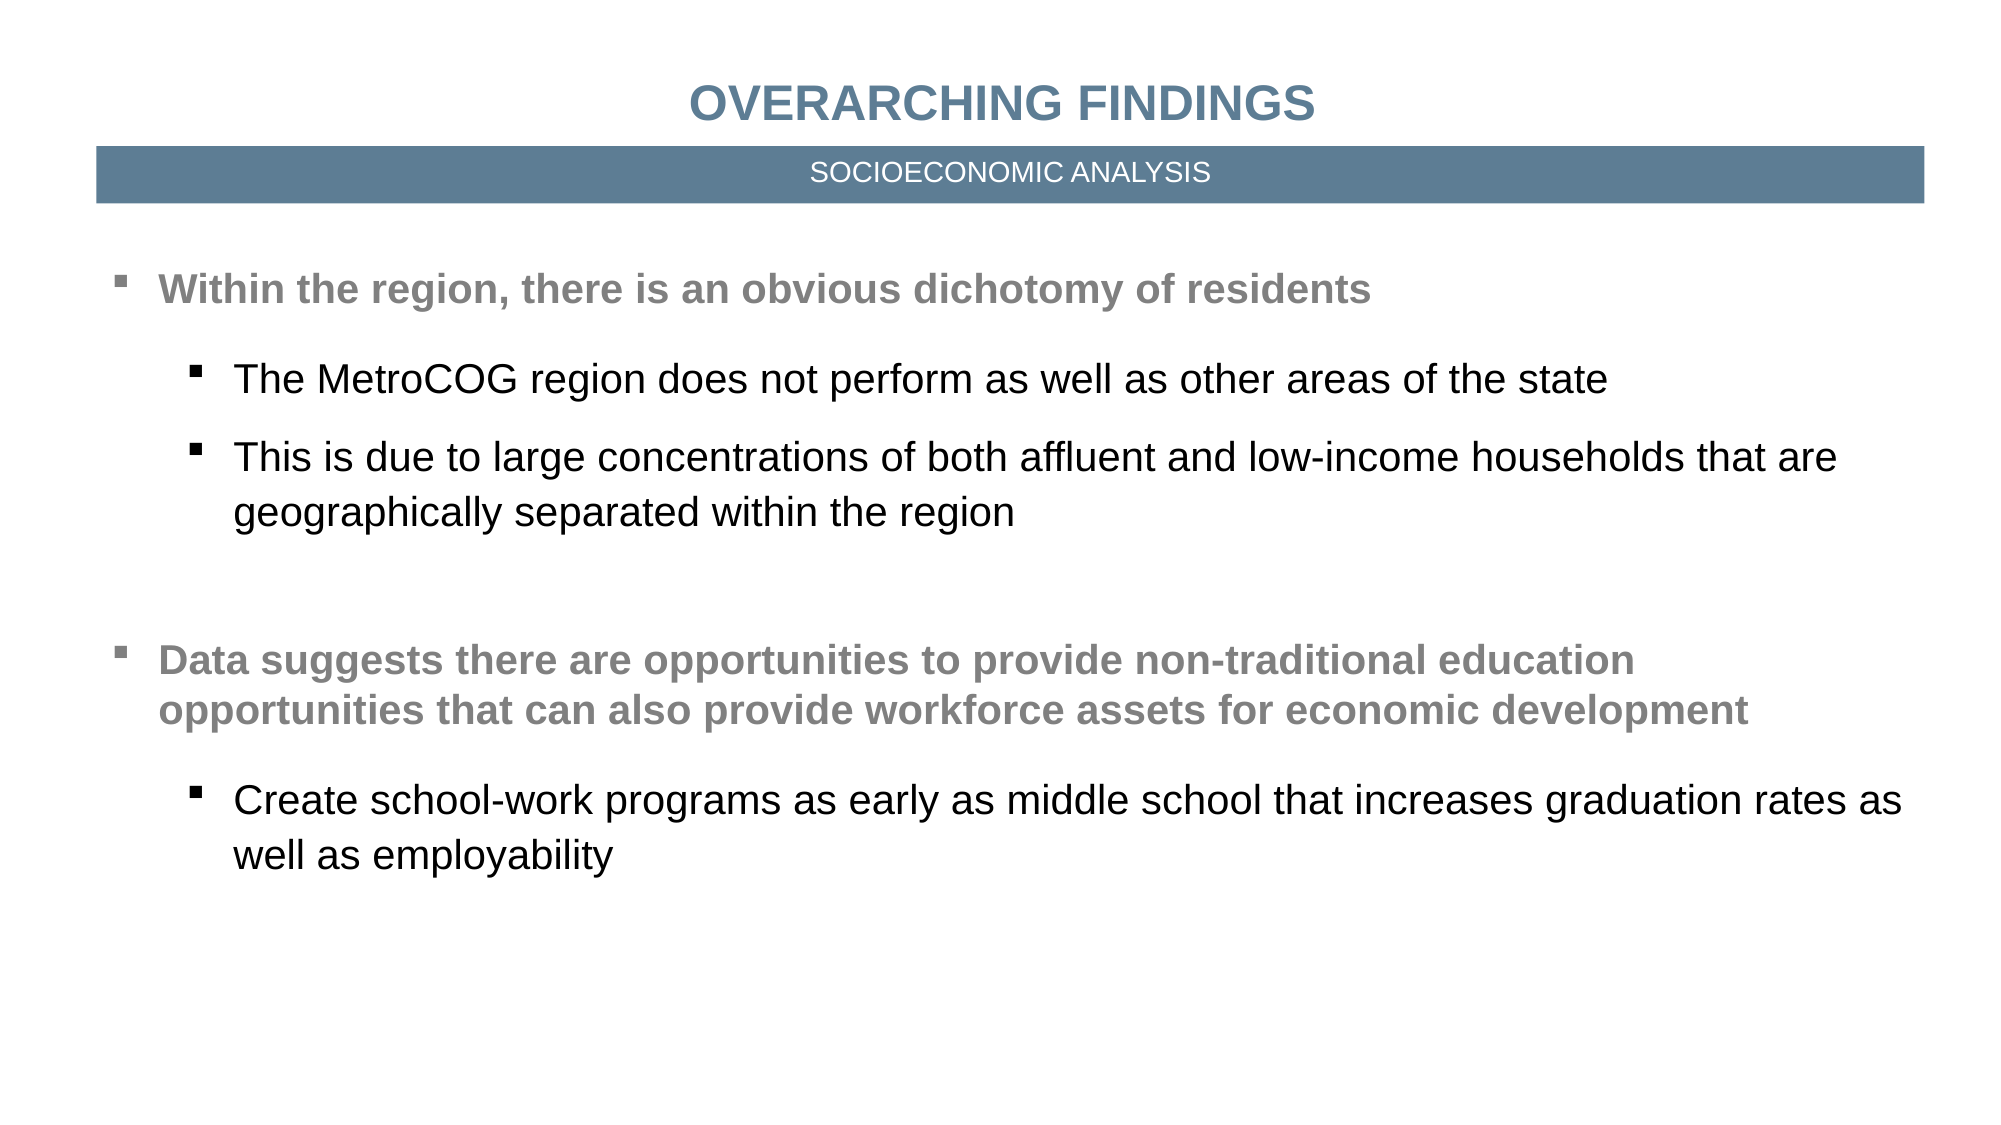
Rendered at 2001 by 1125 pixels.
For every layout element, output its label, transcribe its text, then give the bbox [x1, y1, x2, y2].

list Overarching findings [96, 62, 1909, 144]
list SOCIOECONOMIC ANALYSIS [96, 146, 1925, 204]
list Within the region, there is an obvious dichotomy of residents The MetroCOG region does not perform as well as other areas of the state This is due to large concentrations of both affluent and low-income households that are geographically separated within the region Data suggests there are opportunities to provide non-traditional education opportunities that can also provide workforce assets for economic development Create school-work programs as early as middle school that increases graduation rates as well as employability [96, 205, 1925, 982]
